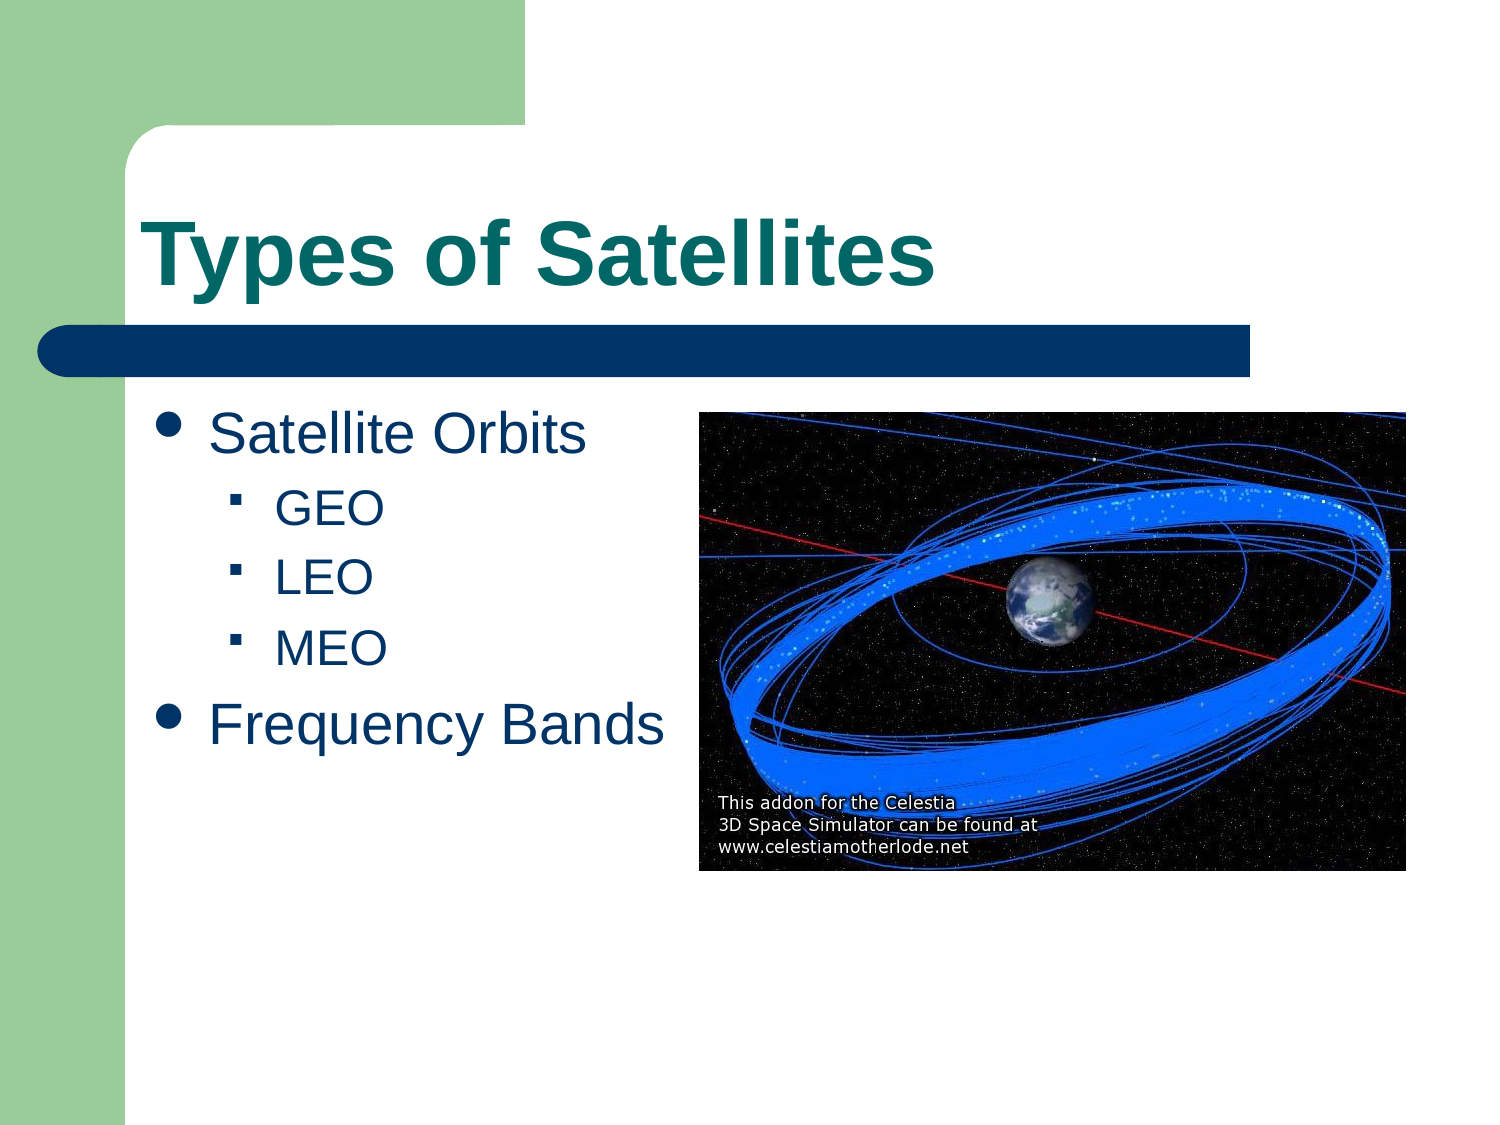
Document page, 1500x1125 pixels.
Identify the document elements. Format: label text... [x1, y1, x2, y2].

title Types of Satellites [125, 125, 1425, 313]
list Satellite Orbits GEO LEO MEO Frequency Bands [137, 387, 1400, 999]
picture [699, 412, 1406, 871]
